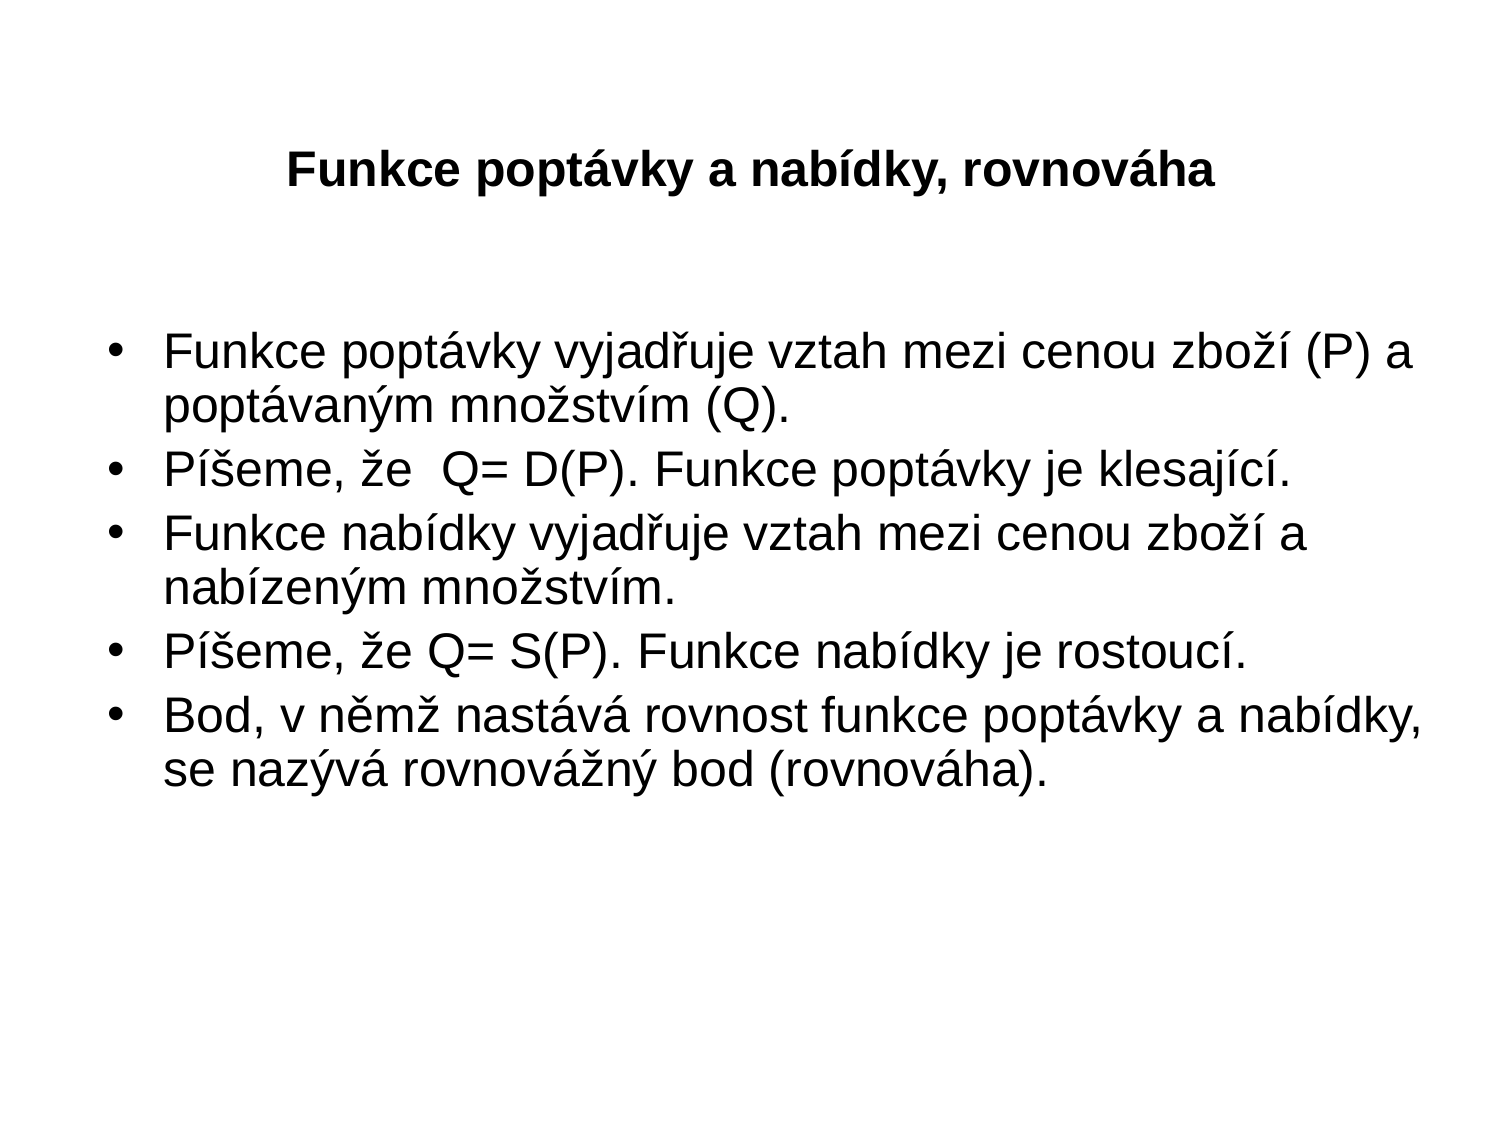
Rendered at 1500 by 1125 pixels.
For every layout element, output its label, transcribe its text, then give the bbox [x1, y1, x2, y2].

title Funkce poptávky a nabídky, rovnováha [76, 92, 1427, 241]
list Funkce poptávky vyjadřuje vztah mezi cenou zboží (P) a poptávaným množstvím (Q). Píšeme, že Q= D(P). Funkce poptávky je klesající. Funkce nabídky vyjadřuje vztah mezi cenou zboží a nabízeným množstvím. Píšeme, že Q= S(P). Funkce nabídky je rostoucí. Bod, v němž nastává rovnost funkce poptávky a nabídky, se nazývá rovnovážný bod (rovnováha). [91, 317, 1443, 1061]
